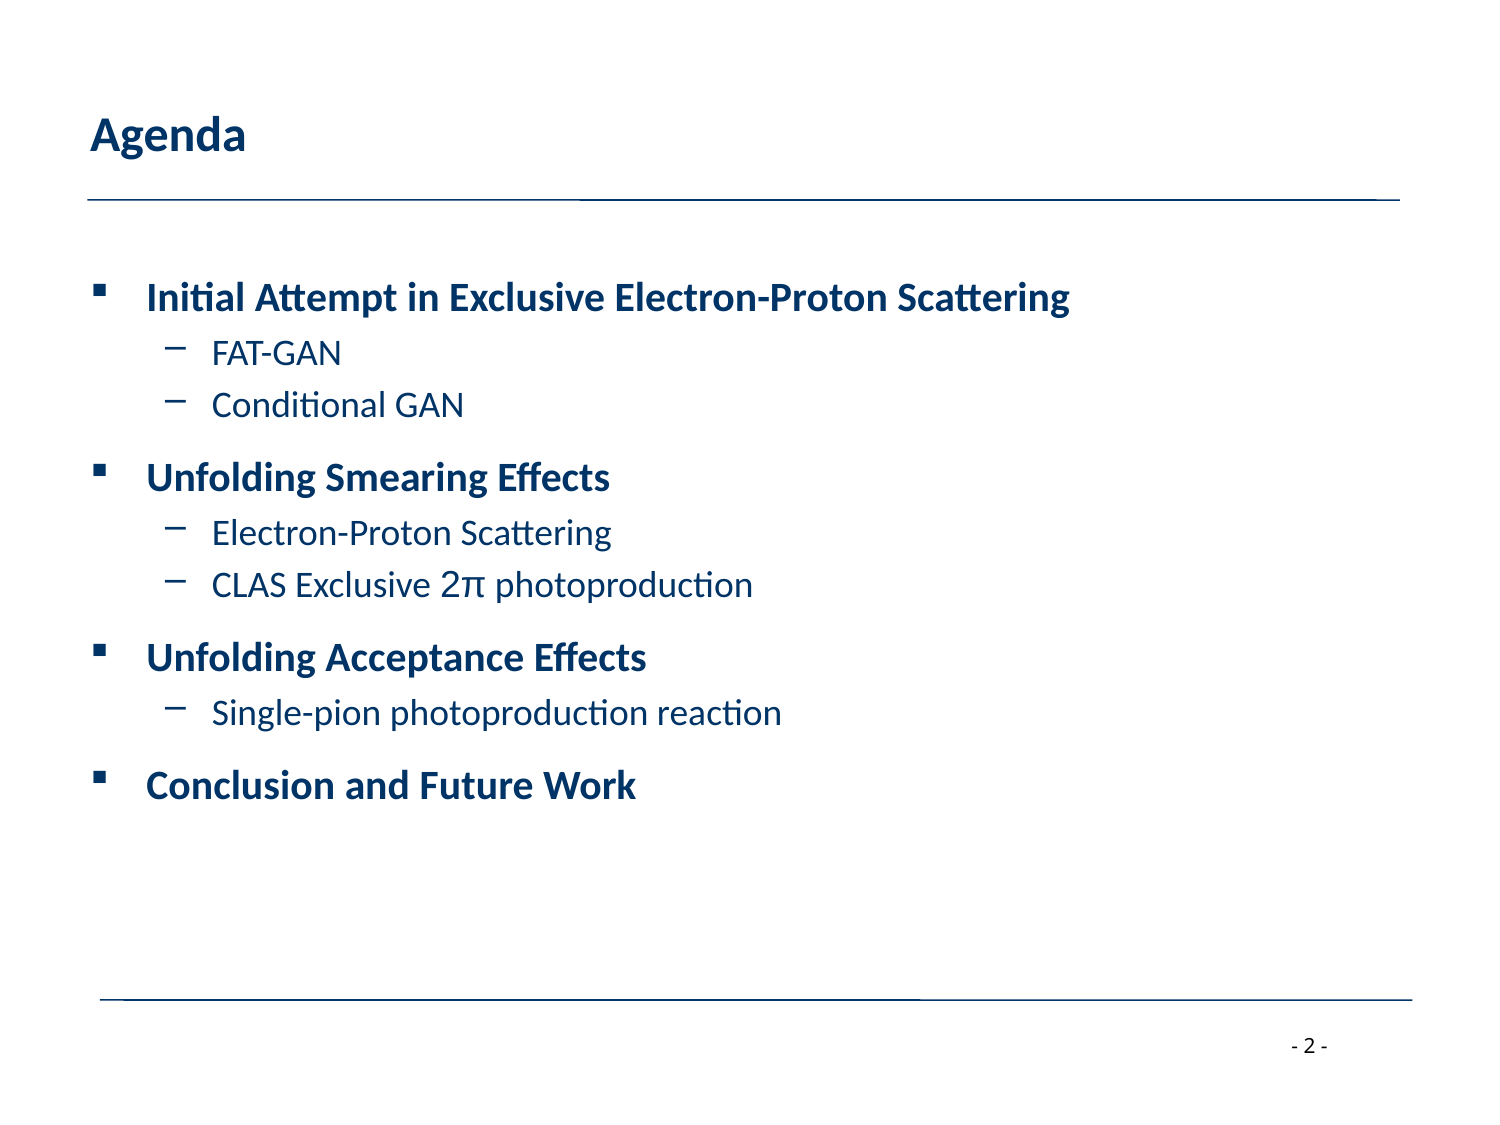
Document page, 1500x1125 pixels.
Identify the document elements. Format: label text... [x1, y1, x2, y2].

title Agenda [75, 37, 1425, 225]
list Initial Attempt in Exclusive Electron-Proton Scattering FAT-GAN Conditional GAN Unfolding Smearing Effects Electron-Proton Scattering CLAS Exclusive 2π photoproduction Unfolding Acceptance Effects Single-pion photoproduction reaction Conclusion and Future Work [75, 262, 1425, 1005]
